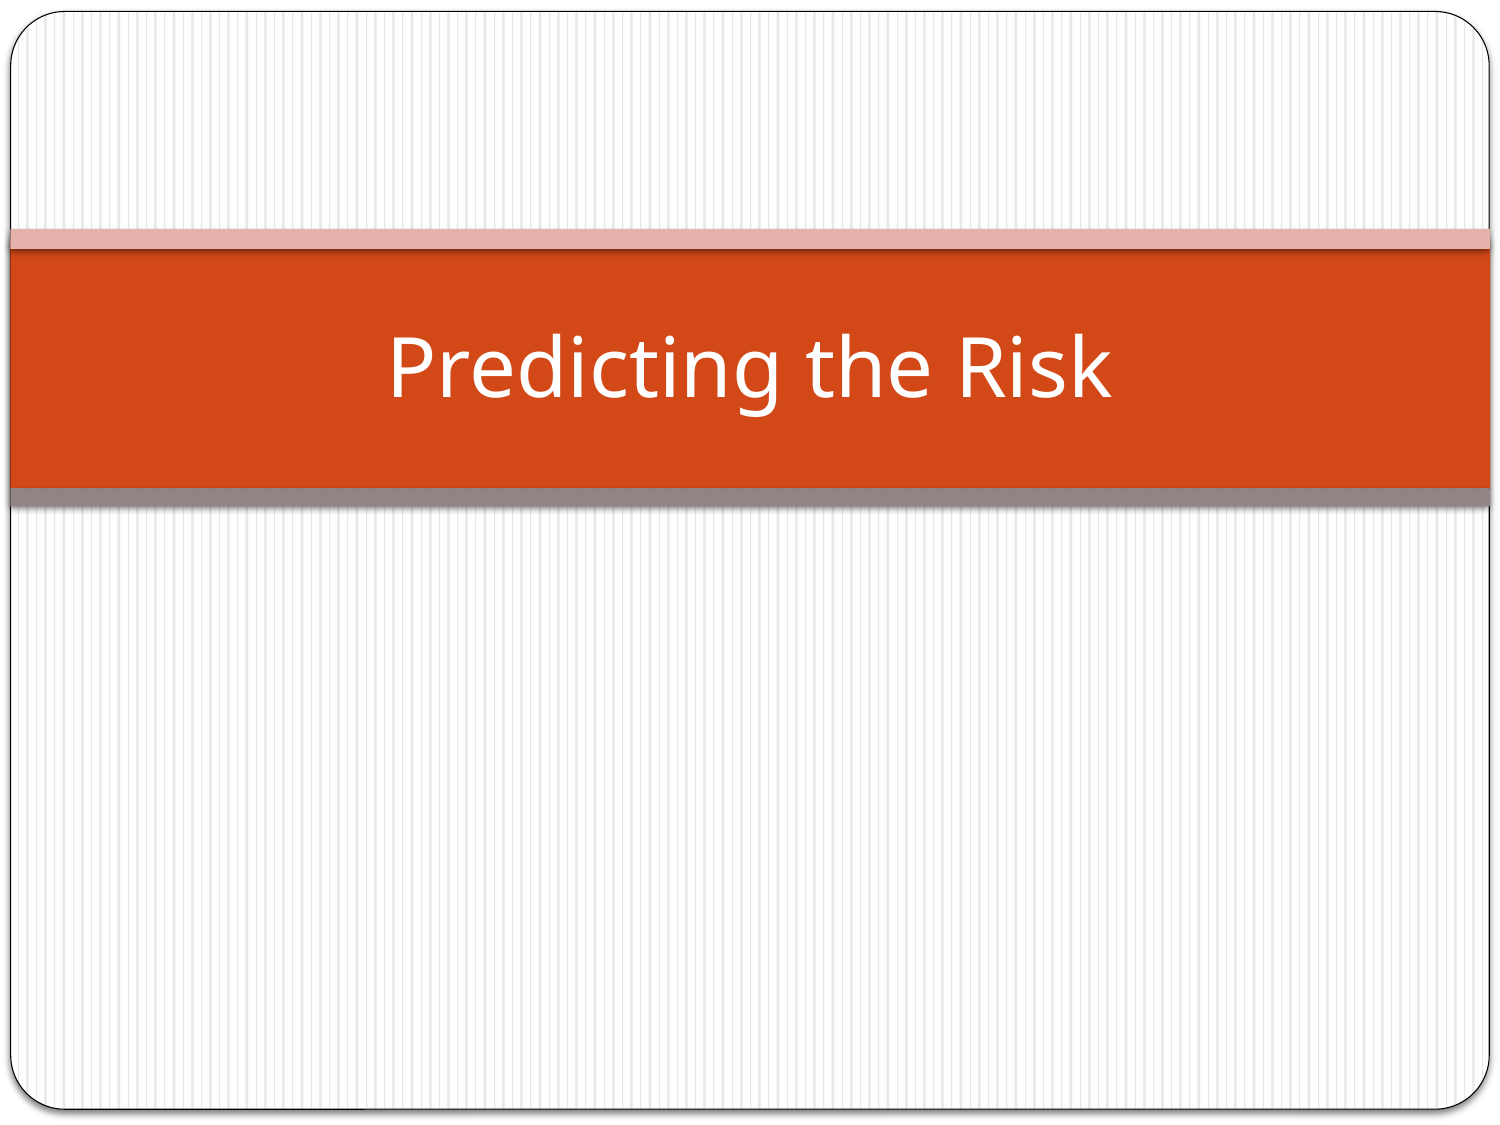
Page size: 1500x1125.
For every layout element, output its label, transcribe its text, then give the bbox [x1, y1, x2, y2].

title Predicting the Risk [75, 247, 1425, 489]
